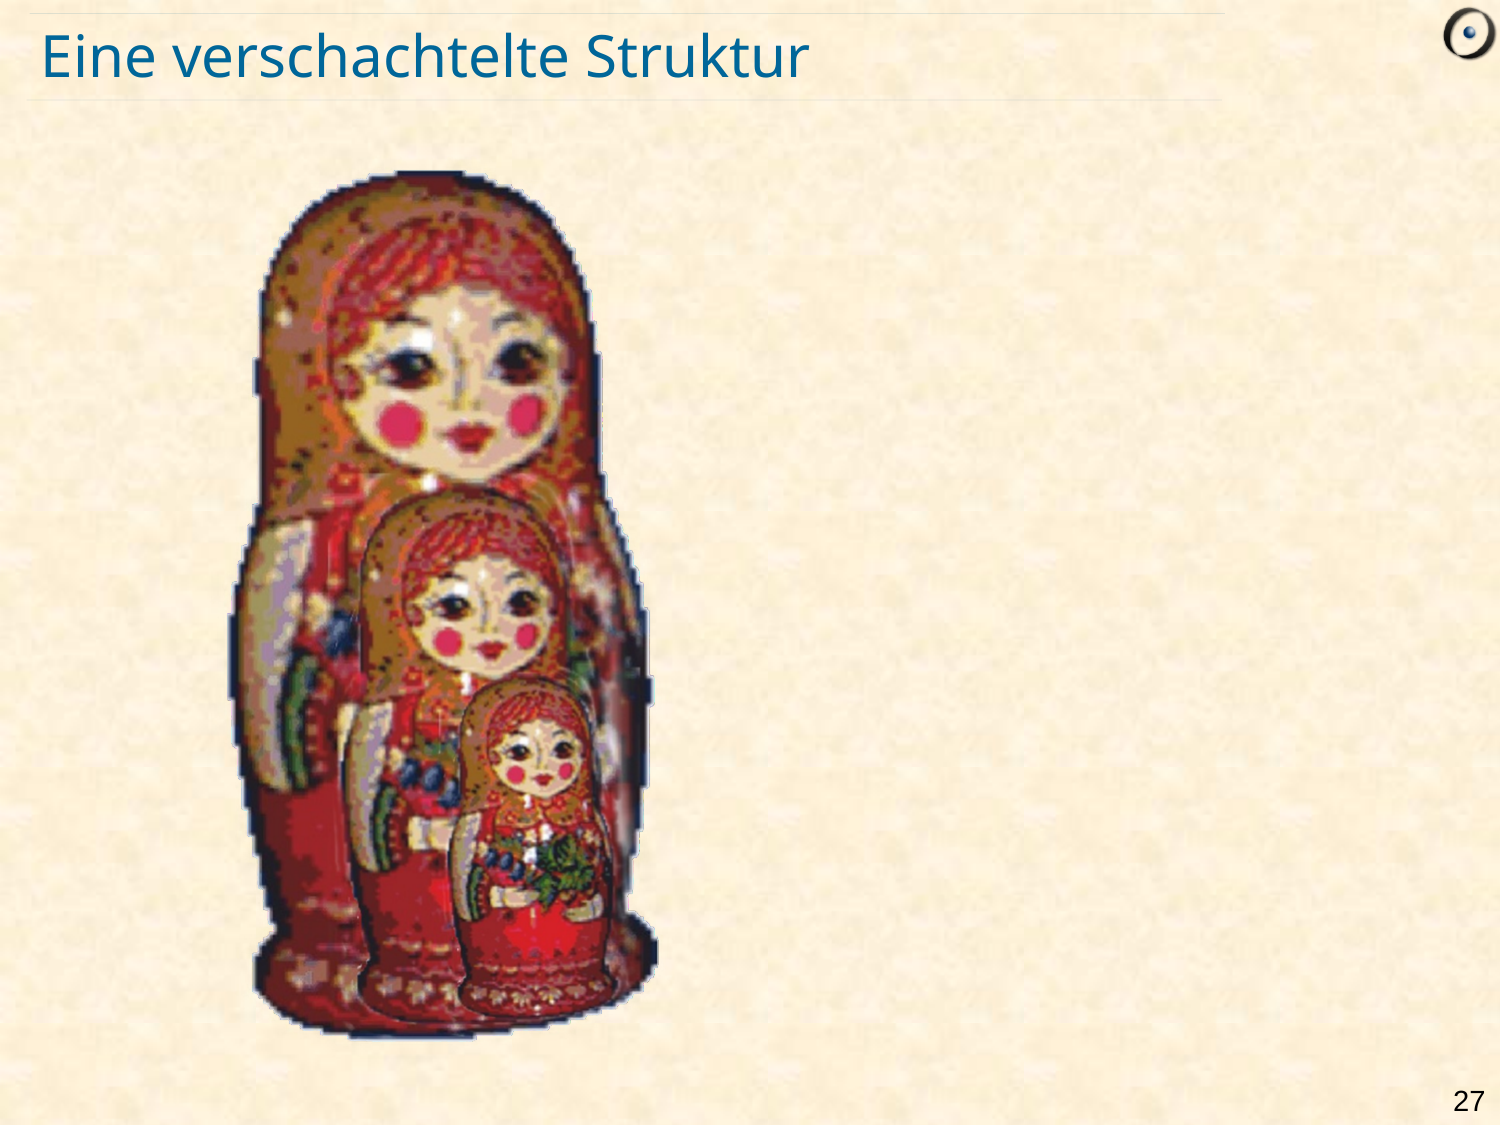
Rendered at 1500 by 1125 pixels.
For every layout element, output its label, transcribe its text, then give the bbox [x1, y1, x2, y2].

picture [0, 0, 1500, 1125]
title Eine verschachtelte Struktur [40, 18, 1344, 91]
